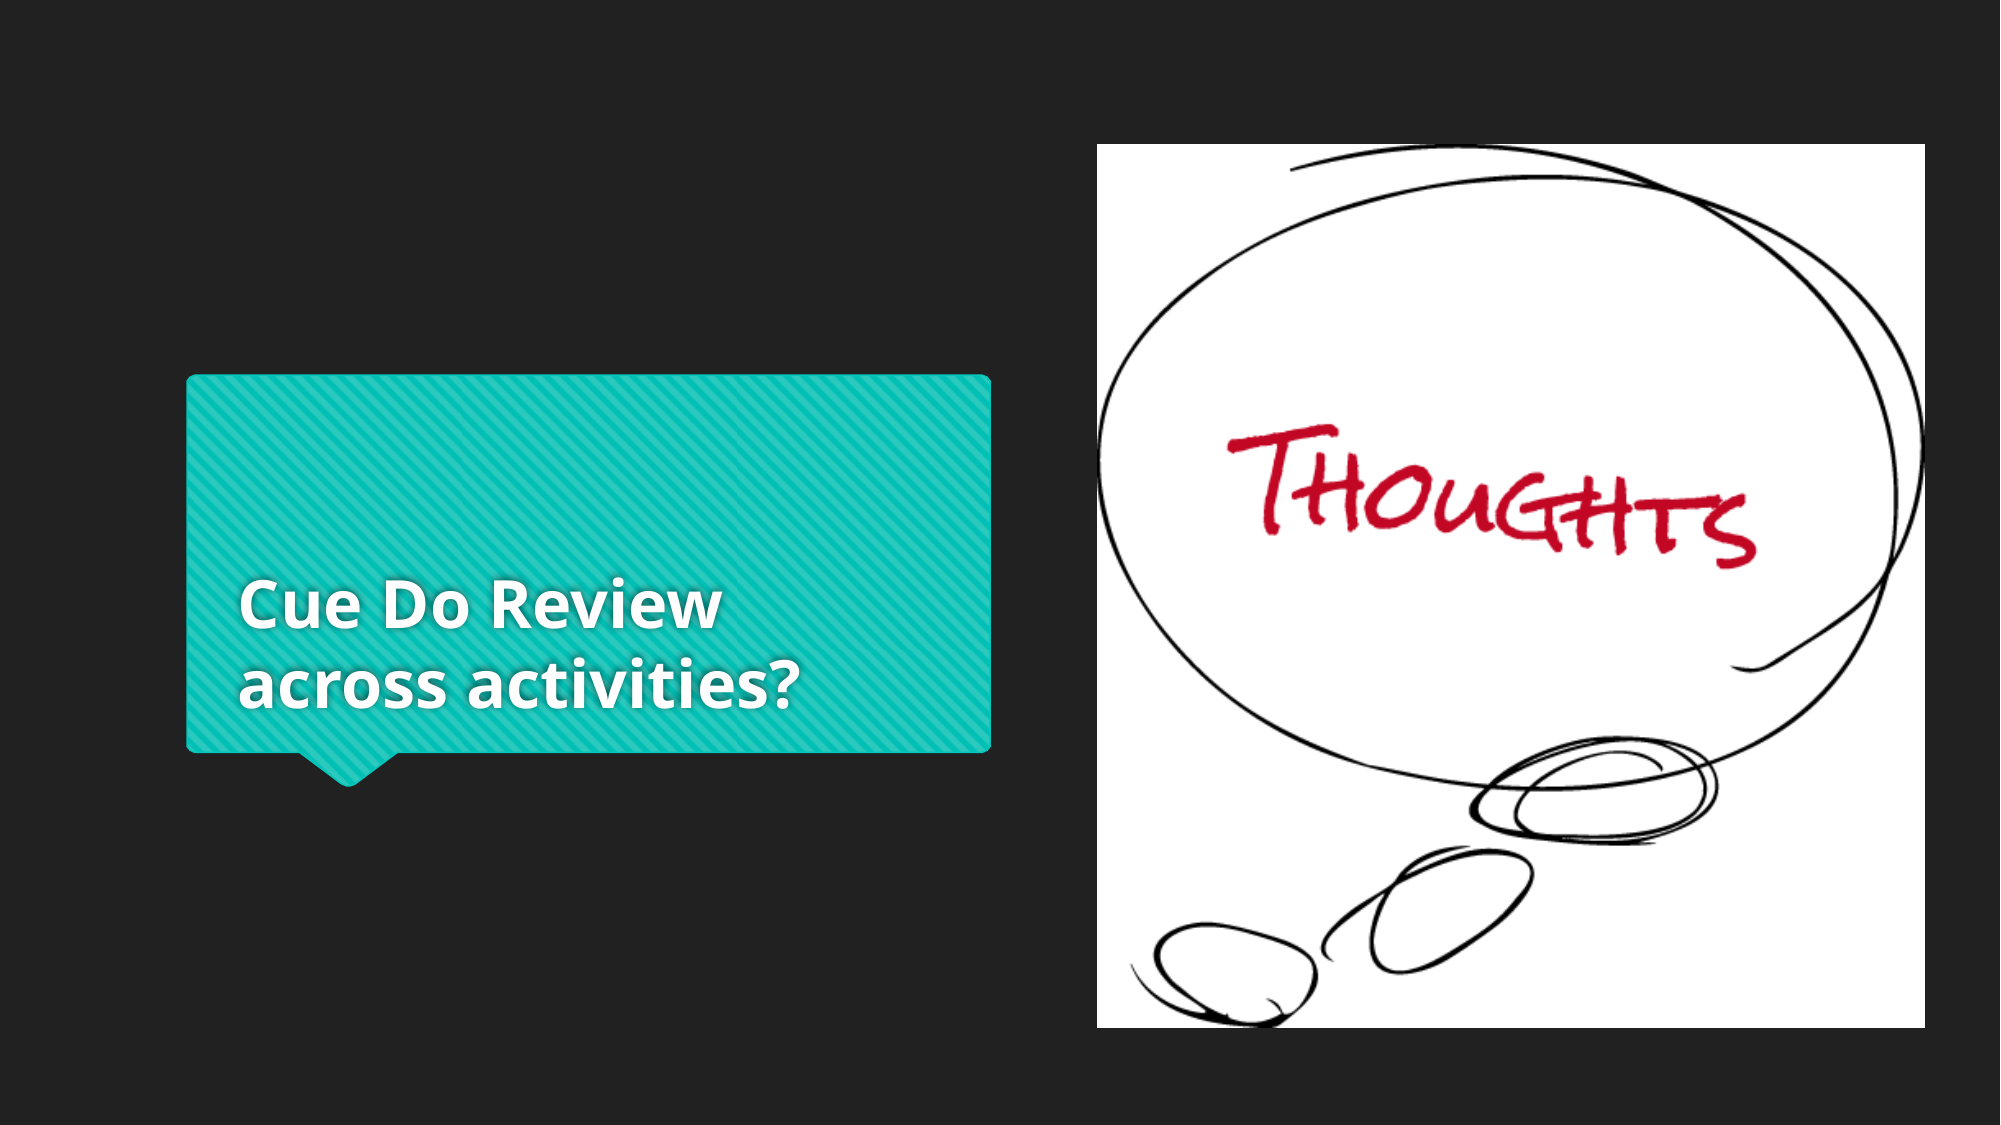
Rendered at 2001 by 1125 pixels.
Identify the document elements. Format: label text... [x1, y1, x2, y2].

picture [1096, 144, 1925, 1029]
title Cue Do Review across activities? [222, 399, 942, 729]
